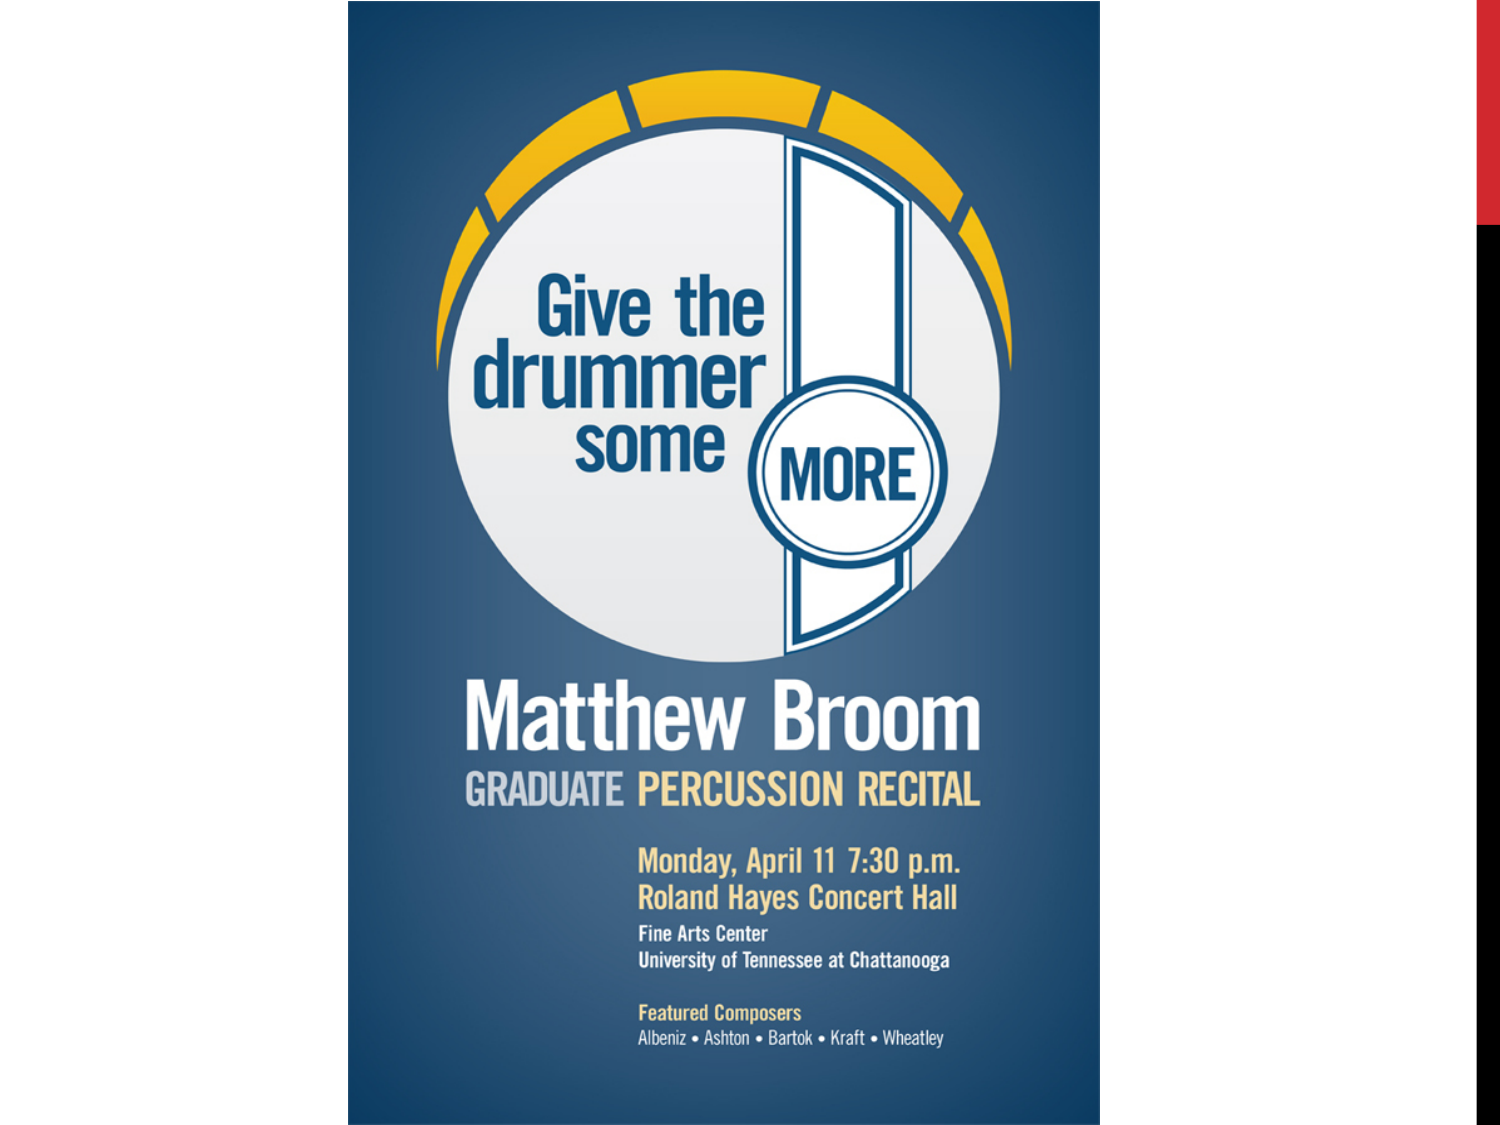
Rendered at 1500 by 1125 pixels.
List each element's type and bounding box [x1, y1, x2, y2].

picture [347, 1, 1101, 1125]
